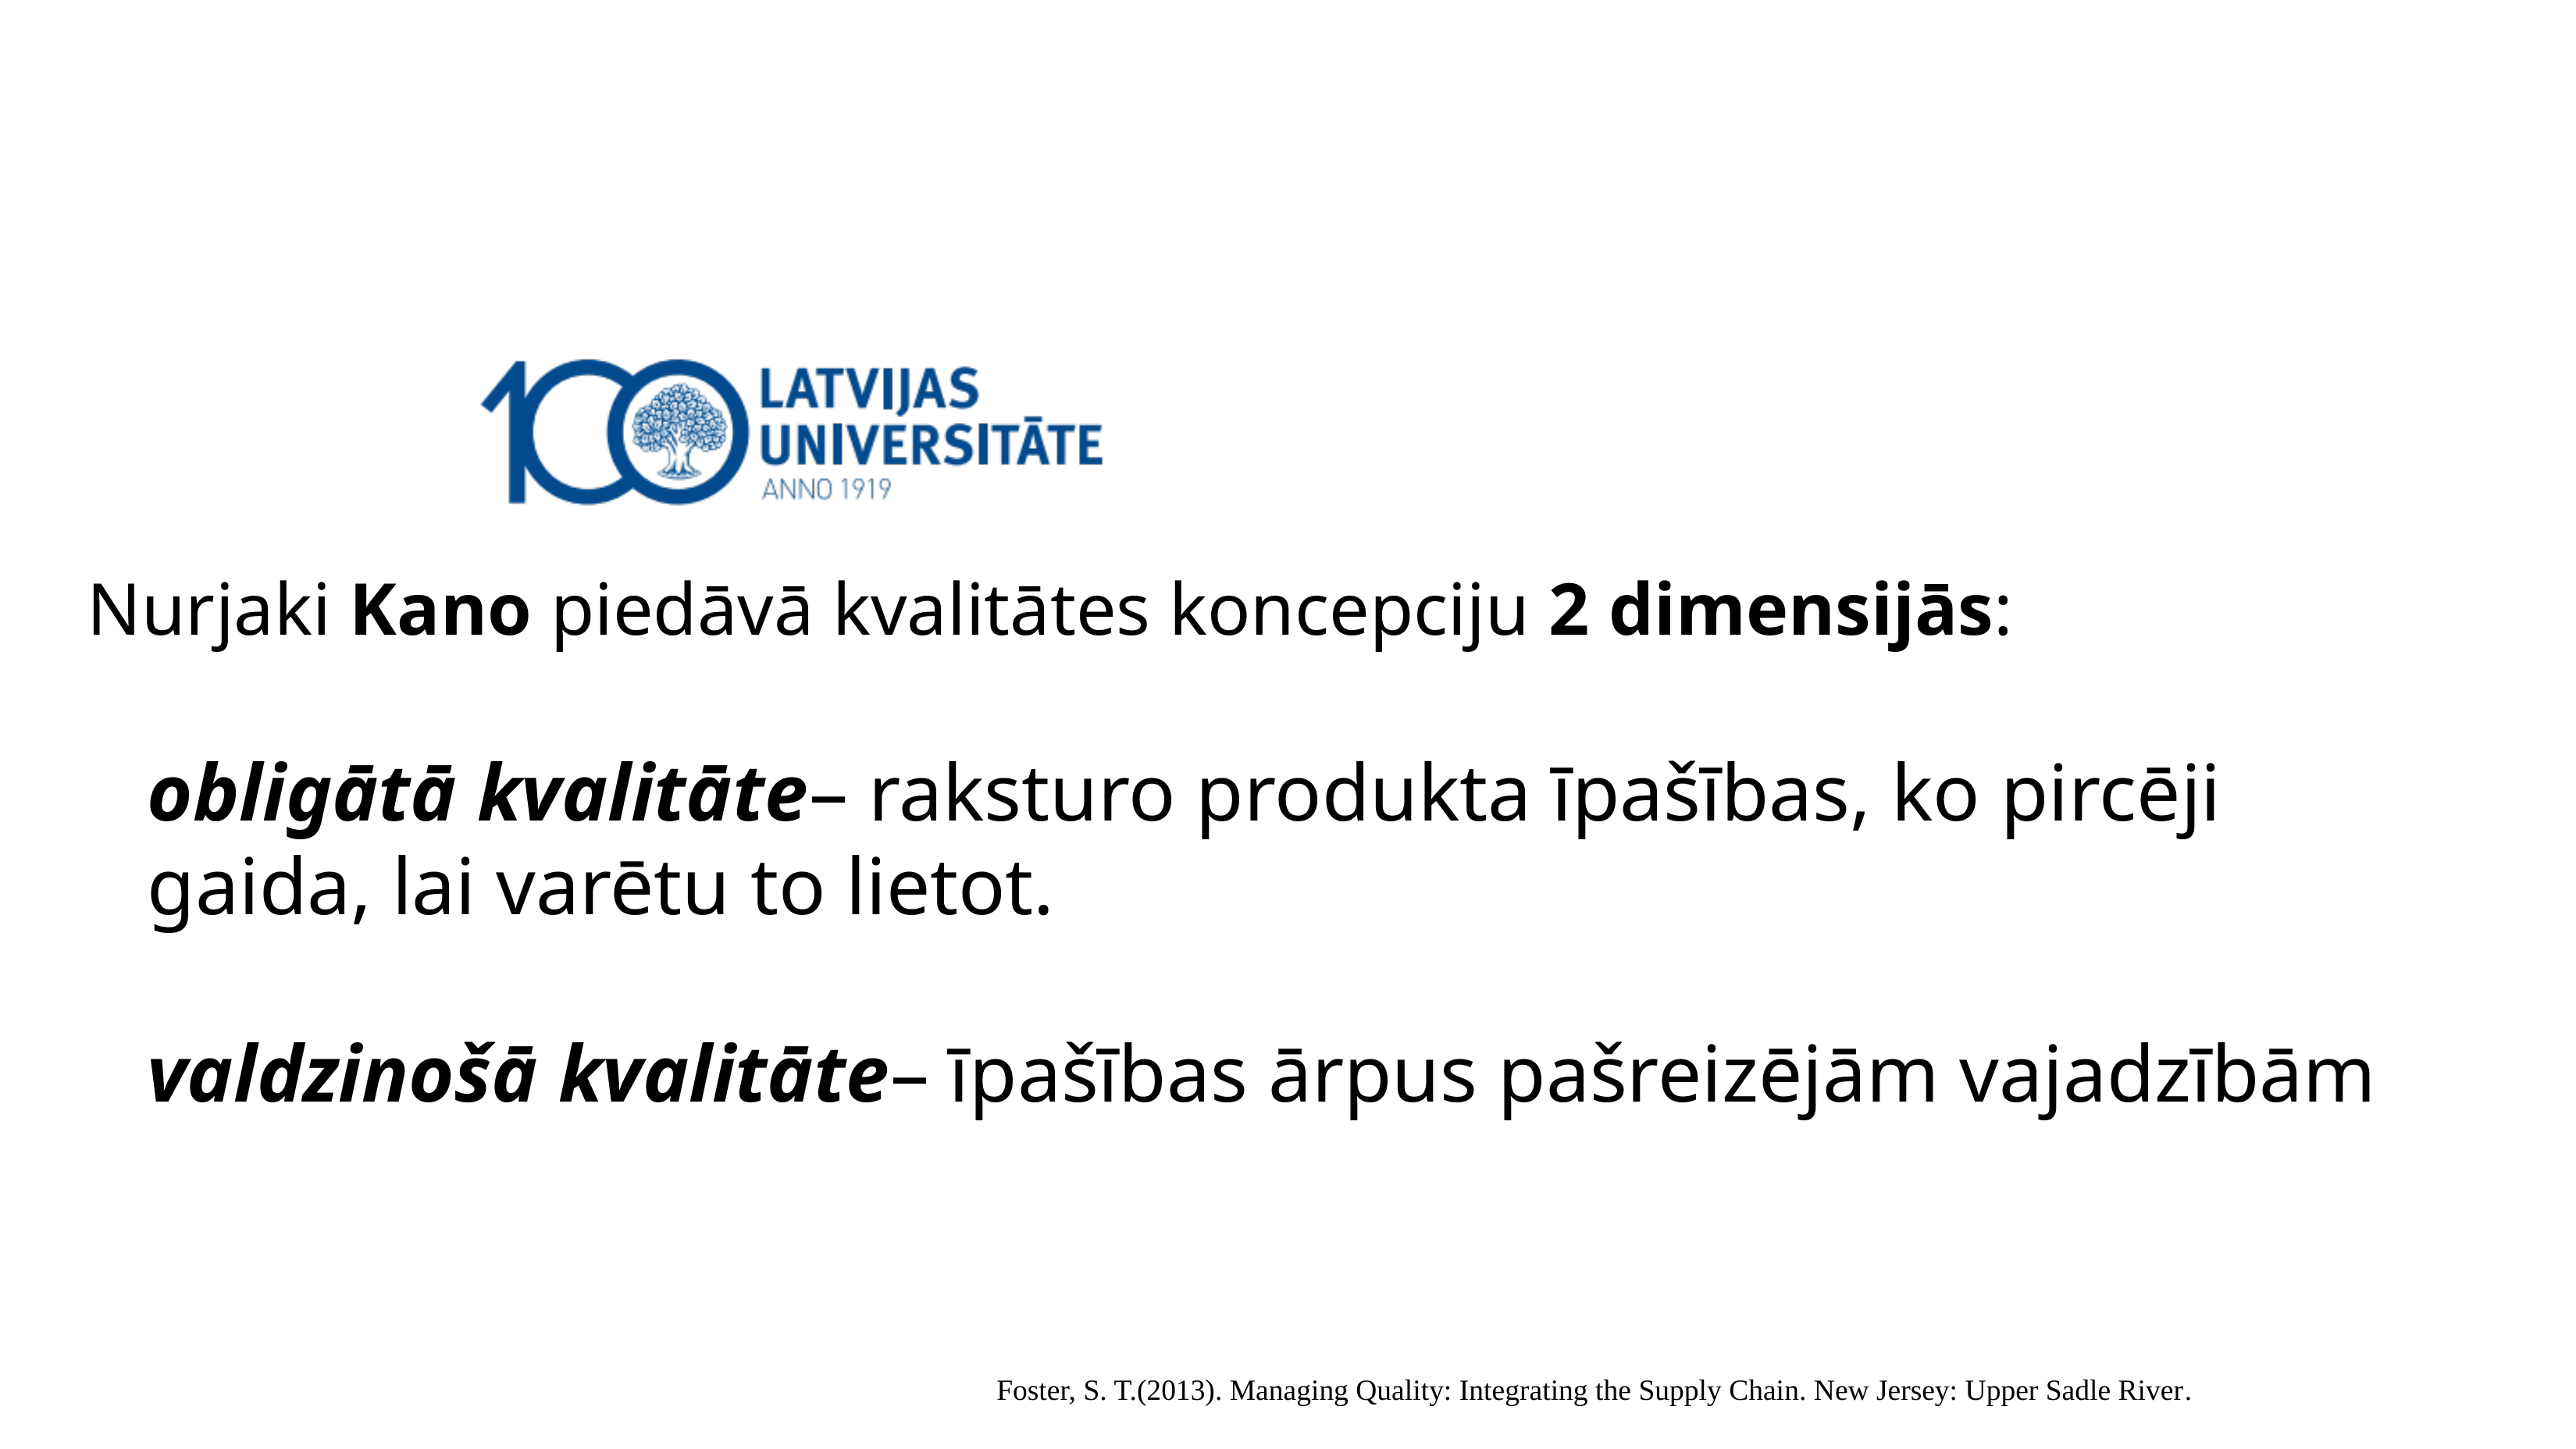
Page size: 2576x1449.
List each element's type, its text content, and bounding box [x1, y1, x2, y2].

text_box obligātā kvalitāte– raksturo produkta īpašības, ko pircēji gaida, lai varētu to lietot. valdzinošā kvalitāte– īpašības ārpus pašreizējām vajadzībām [136, 737, 2410, 1123]
title Nurjaki Kano piedāvā kvalitātes koncepciju 2 dimensijās: [87, 564, 2518, 738]
text_box Foster, S. T.(2013). Managing Quality: Integrating the Supply Chain. New Jersey: Upper Sadle River. [985, 1326, 2498, 1412]
